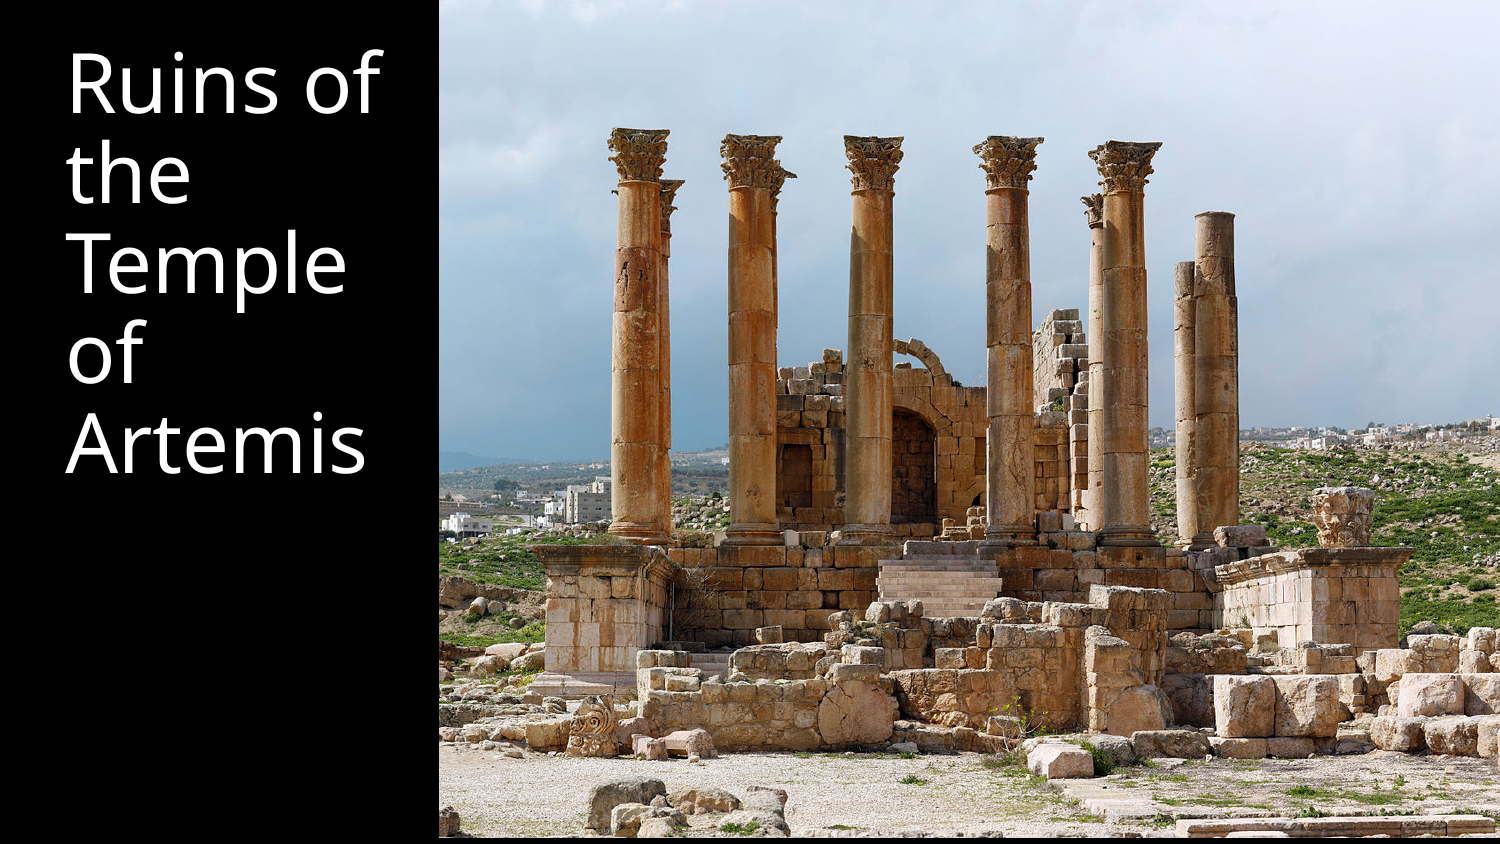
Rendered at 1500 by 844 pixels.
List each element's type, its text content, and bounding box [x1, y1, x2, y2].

picture [439, 0, 1500, 838]
subtitle Ruins of the Temple of Artemis [50, 34, 439, 797]
